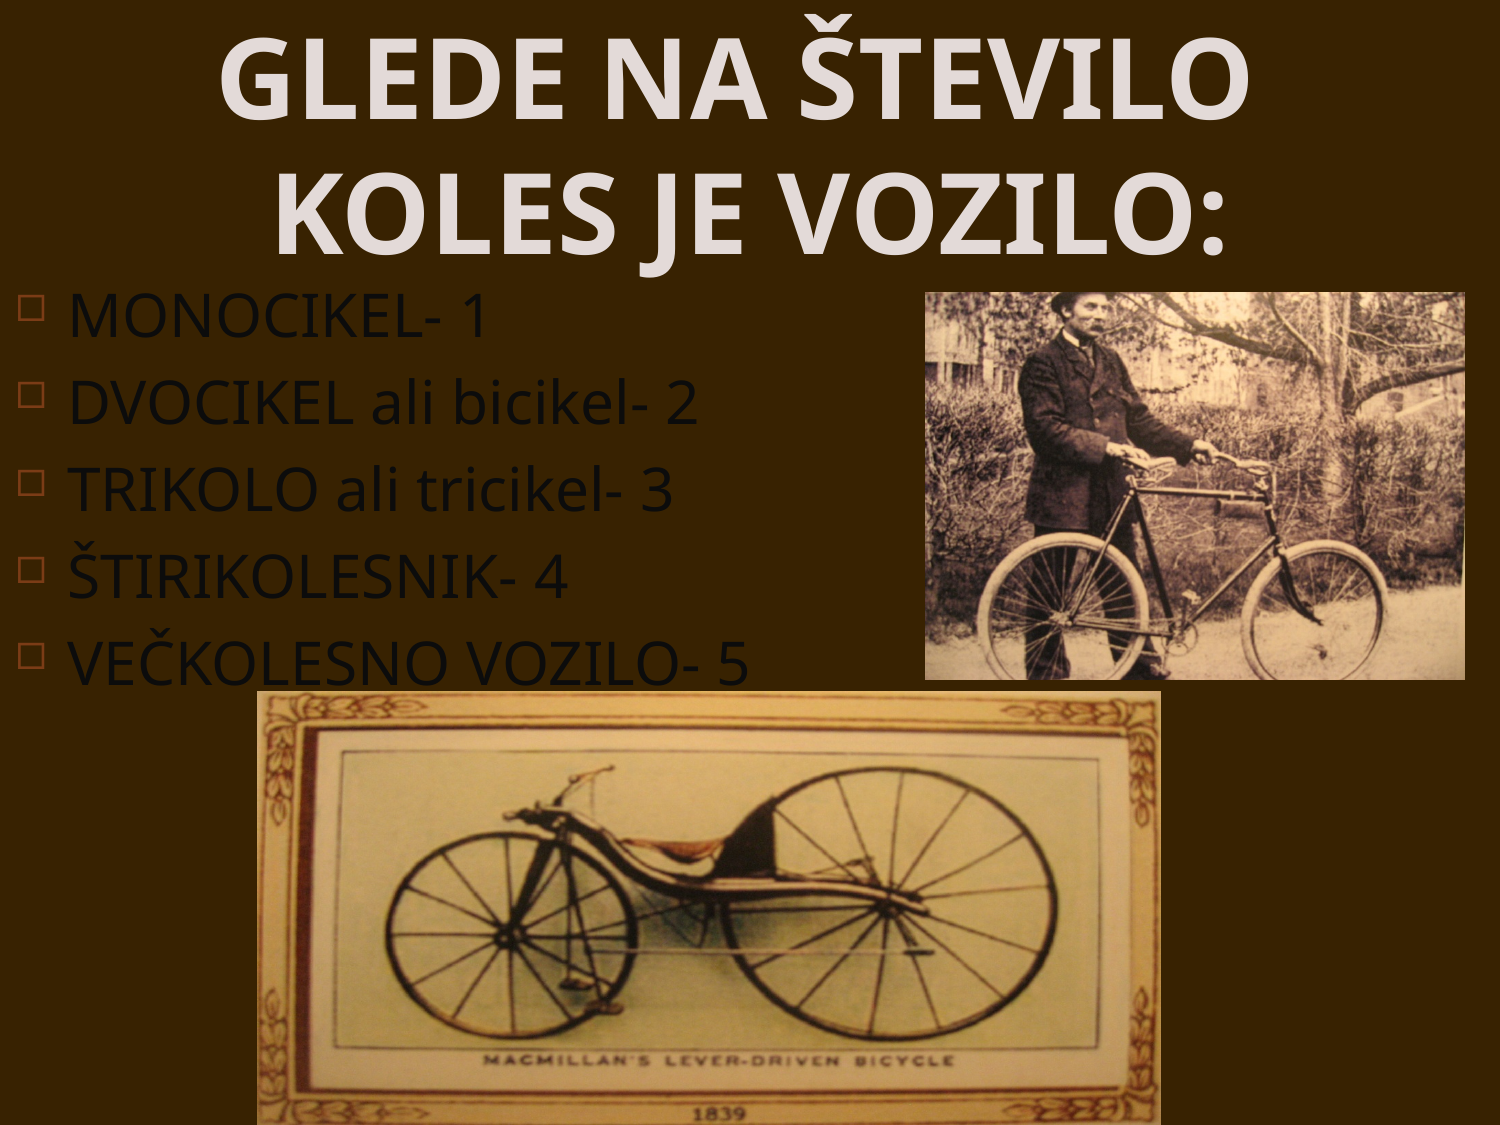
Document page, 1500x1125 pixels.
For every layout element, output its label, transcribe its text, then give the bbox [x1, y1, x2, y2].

list MONOCIKEL- 1 DVOCIKEL ali bicikel- 2 TRIKOLO ali tricikel- 3 ŠTIRIKOLESNIK- 4 VEČKOLESNO VOZILO- 5 [0, 285, 1500, 1125]
picture [257, 691, 1161, 1125]
text_box GLEDE NA ŠTEVILO KOLES JE VOZILO: [0, 0, 1500, 285]
picture [925, 292, 1466, 680]
